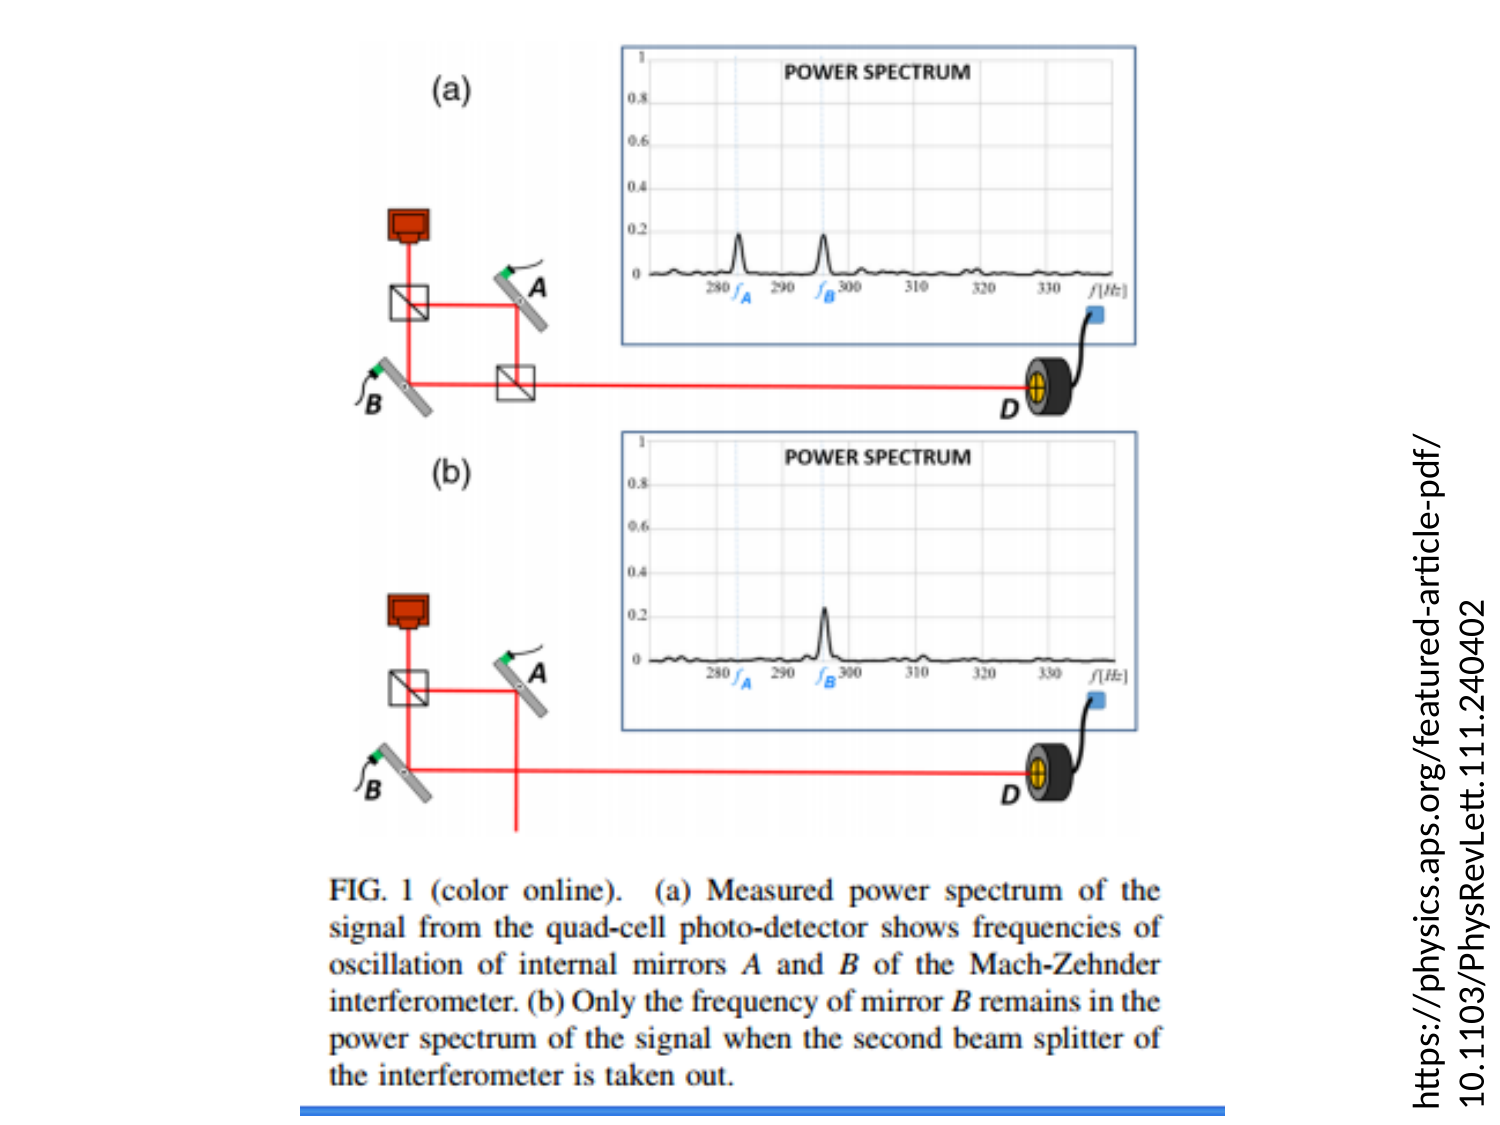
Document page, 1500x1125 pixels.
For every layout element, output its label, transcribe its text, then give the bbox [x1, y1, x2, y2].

picture [299, 10, 1226, 1116]
text_box https://physics.aps.org/featured-article-pdf/10.1103/PhysRevLett.111.240402 [1393, 375, 1500, 1125]
